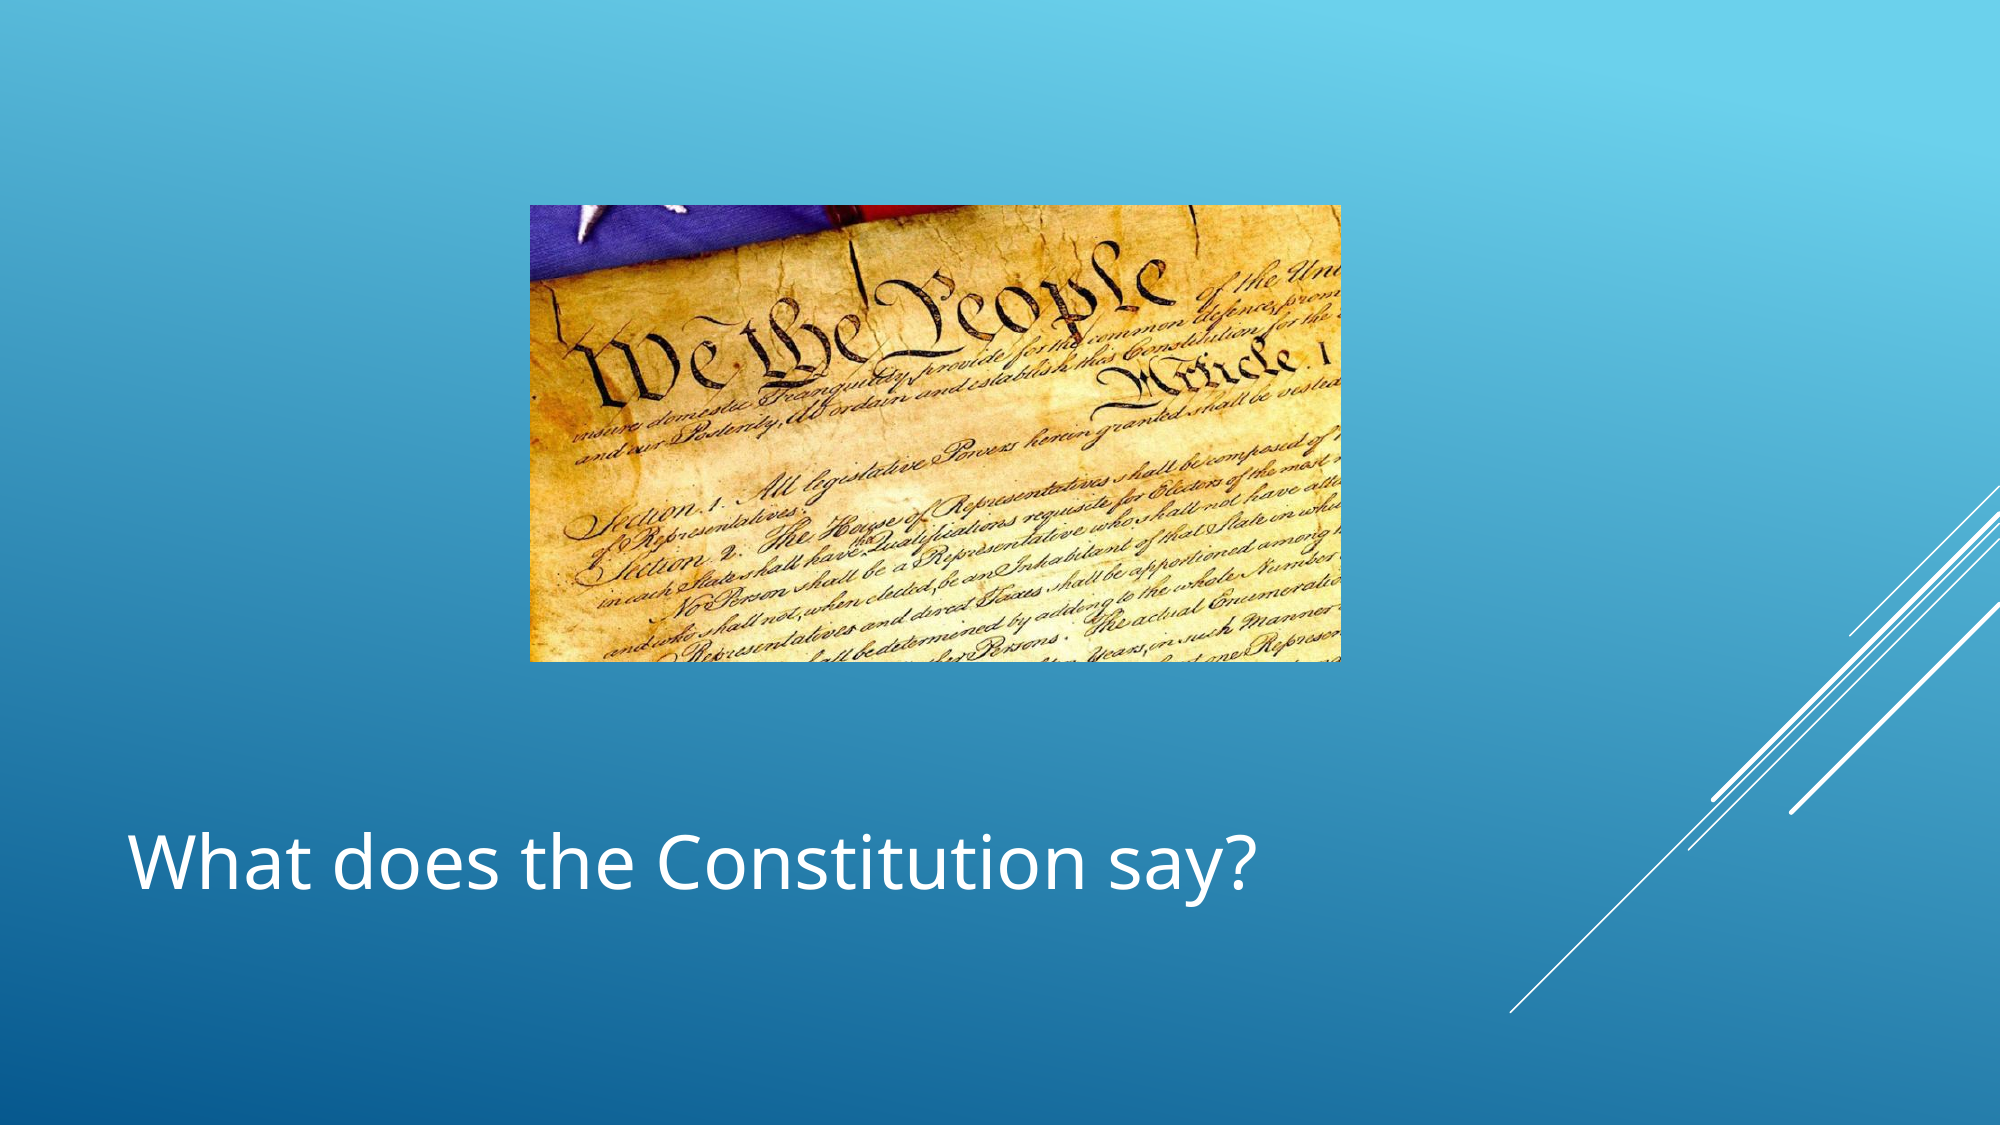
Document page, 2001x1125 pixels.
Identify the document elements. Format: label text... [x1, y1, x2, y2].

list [529, 205, 1341, 662]
title What does the Constitution say? [112, 736, 1513, 984]
